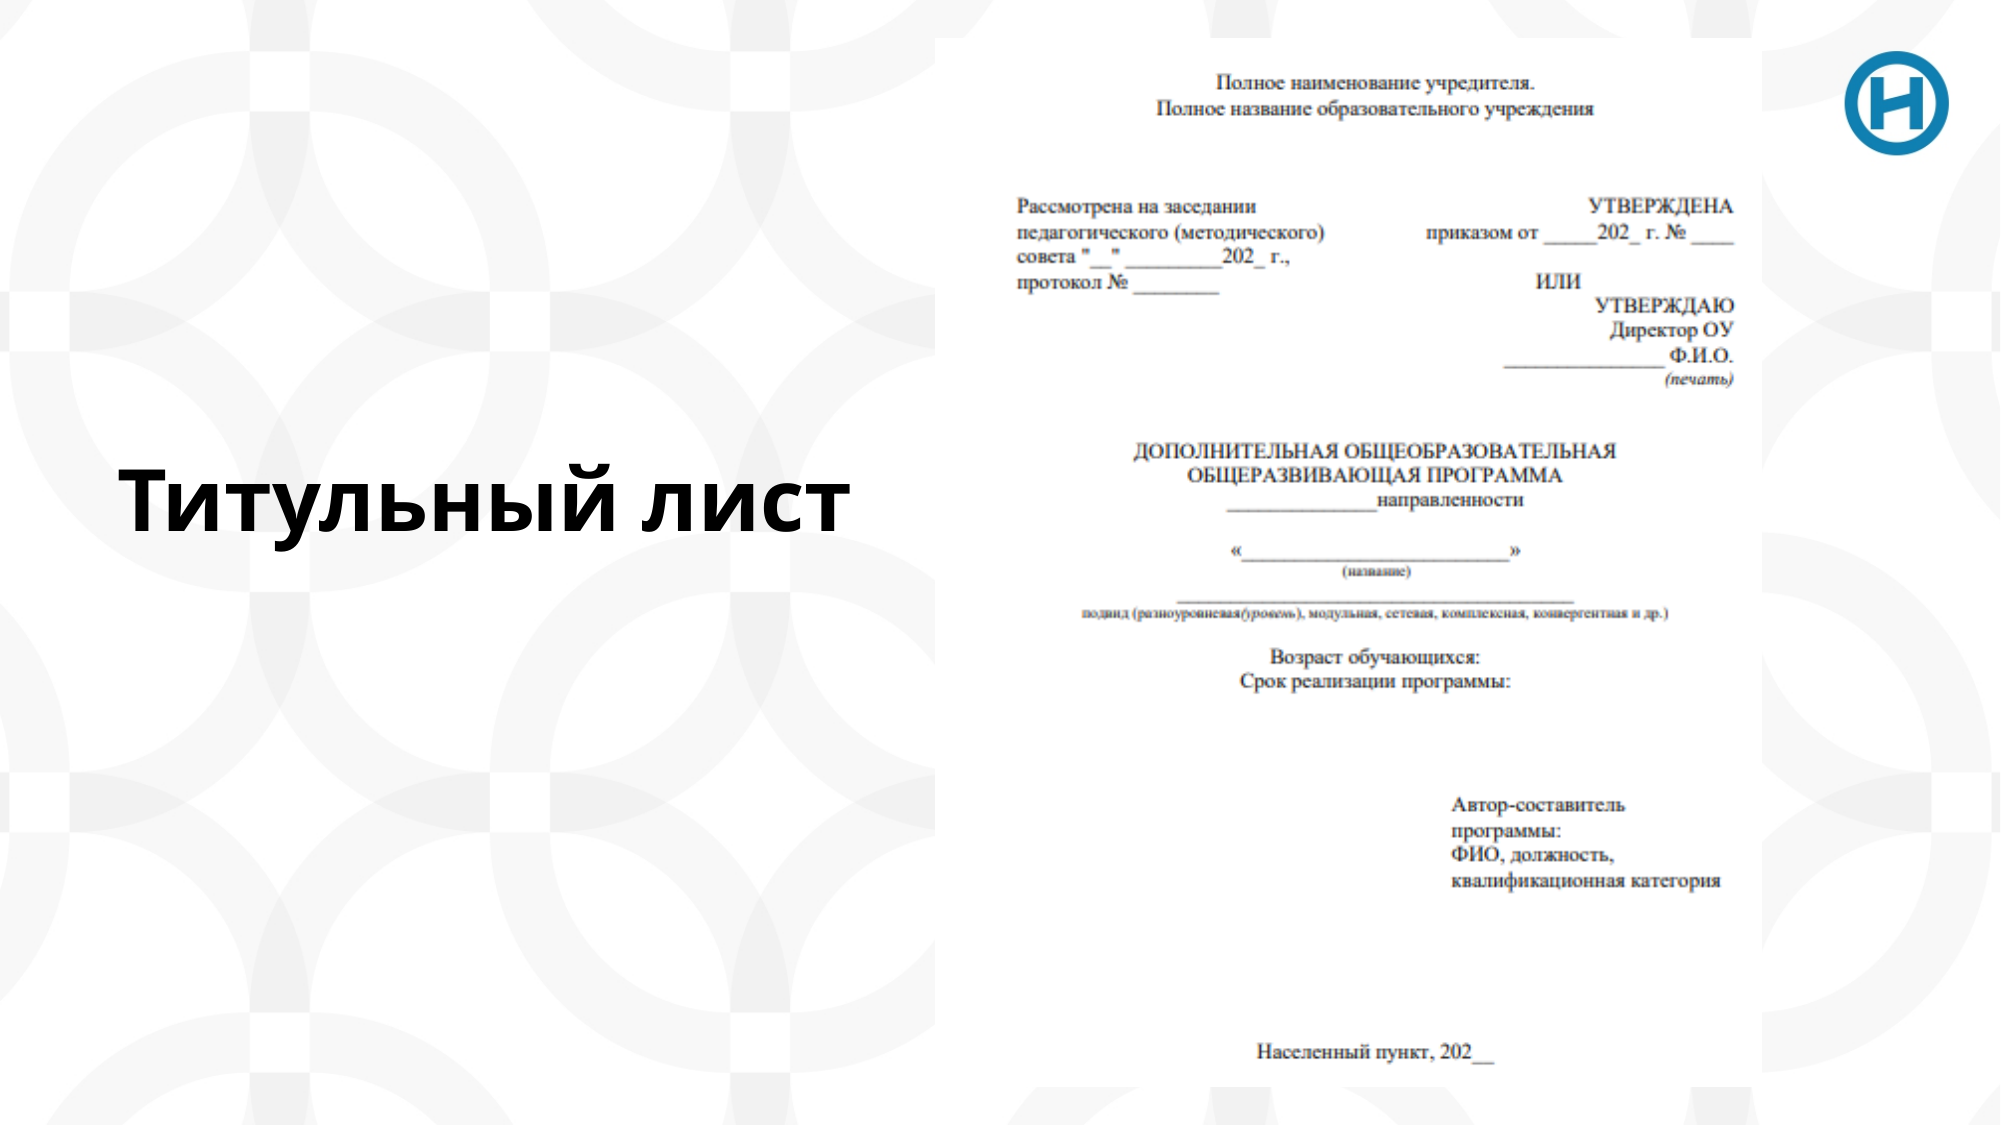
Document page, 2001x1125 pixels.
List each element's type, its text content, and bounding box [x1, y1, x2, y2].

title Титульный лист [102, 444, 870, 563]
picture [0, 0, 2001, 1125]
